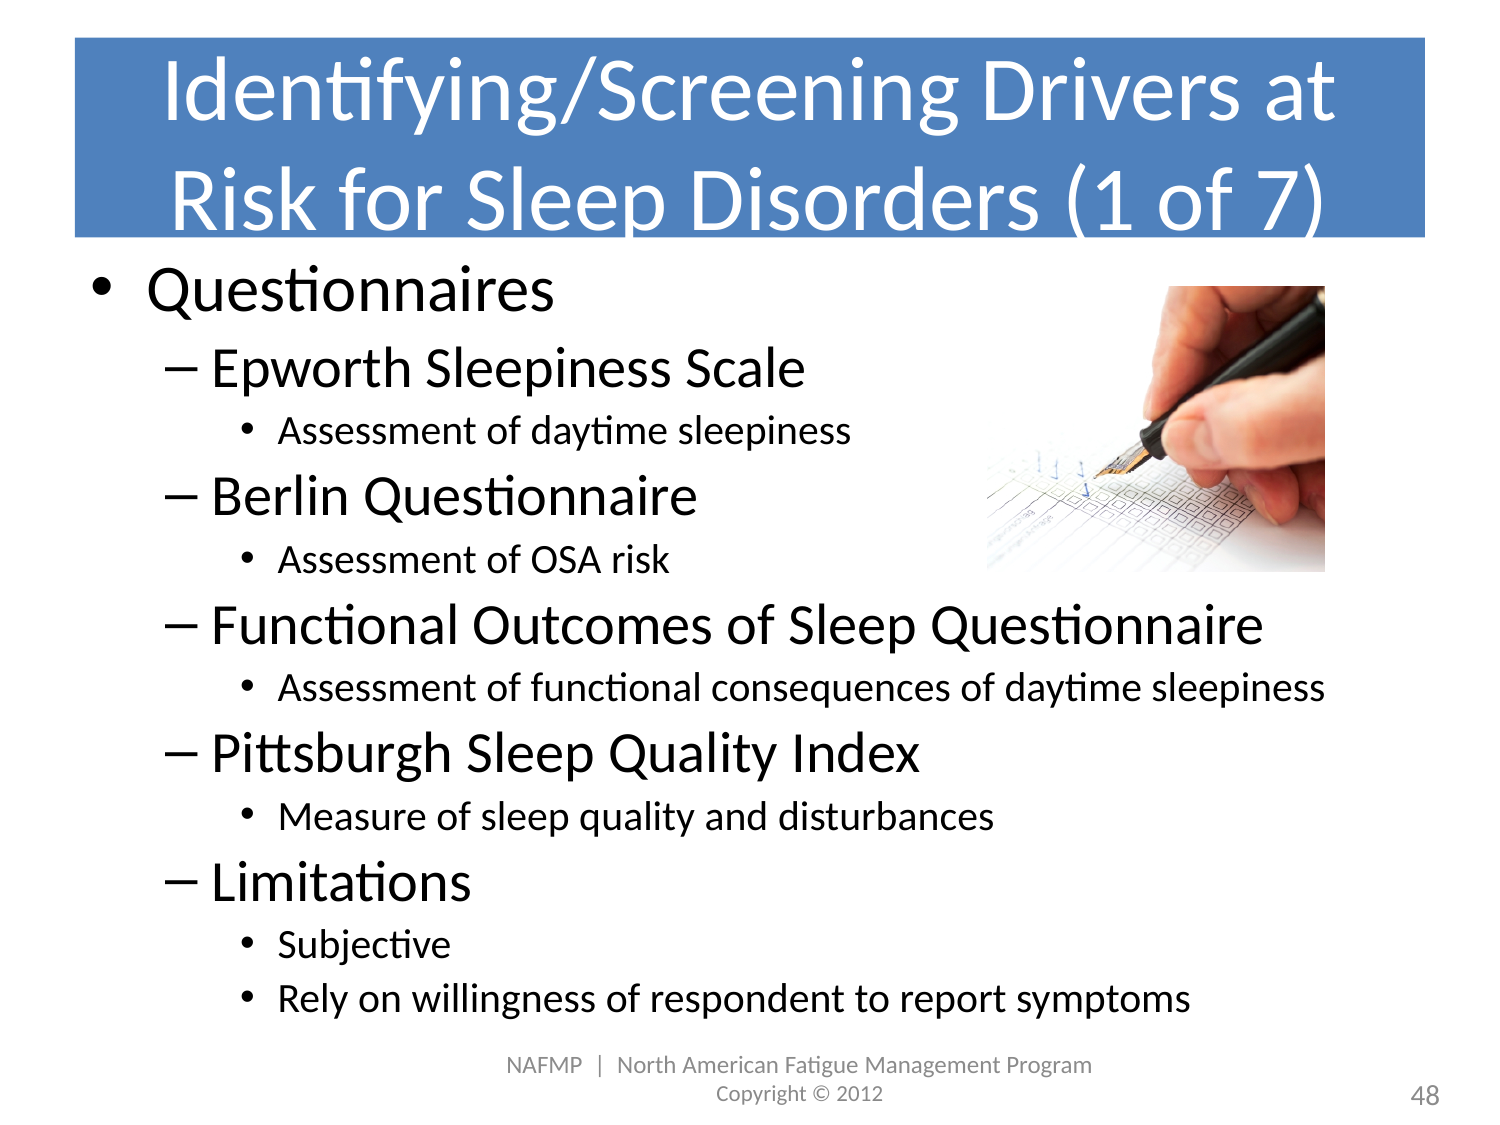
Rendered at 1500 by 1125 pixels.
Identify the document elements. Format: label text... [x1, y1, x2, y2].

title Identifying/Screening Drivers at Risk for Sleep Disorders (1 of 7) [75, 45, 1425, 233]
list Questionnaires Epworth Sleepiness Scale Assessment of daytime sleepiness Berlin Questionnaire Assessment of OSA risk Functional Outcomes of Sleep Questionnaire Assessment of functional consequences of daytime sleepiness Pittsburgh Sleep Quality Index Measure of sleep quality and disturbances Limitations Subjective Rely on willingness of respondent to report symptoms [75, 237, 1425, 980]
picture [987, 286, 1326, 572]
